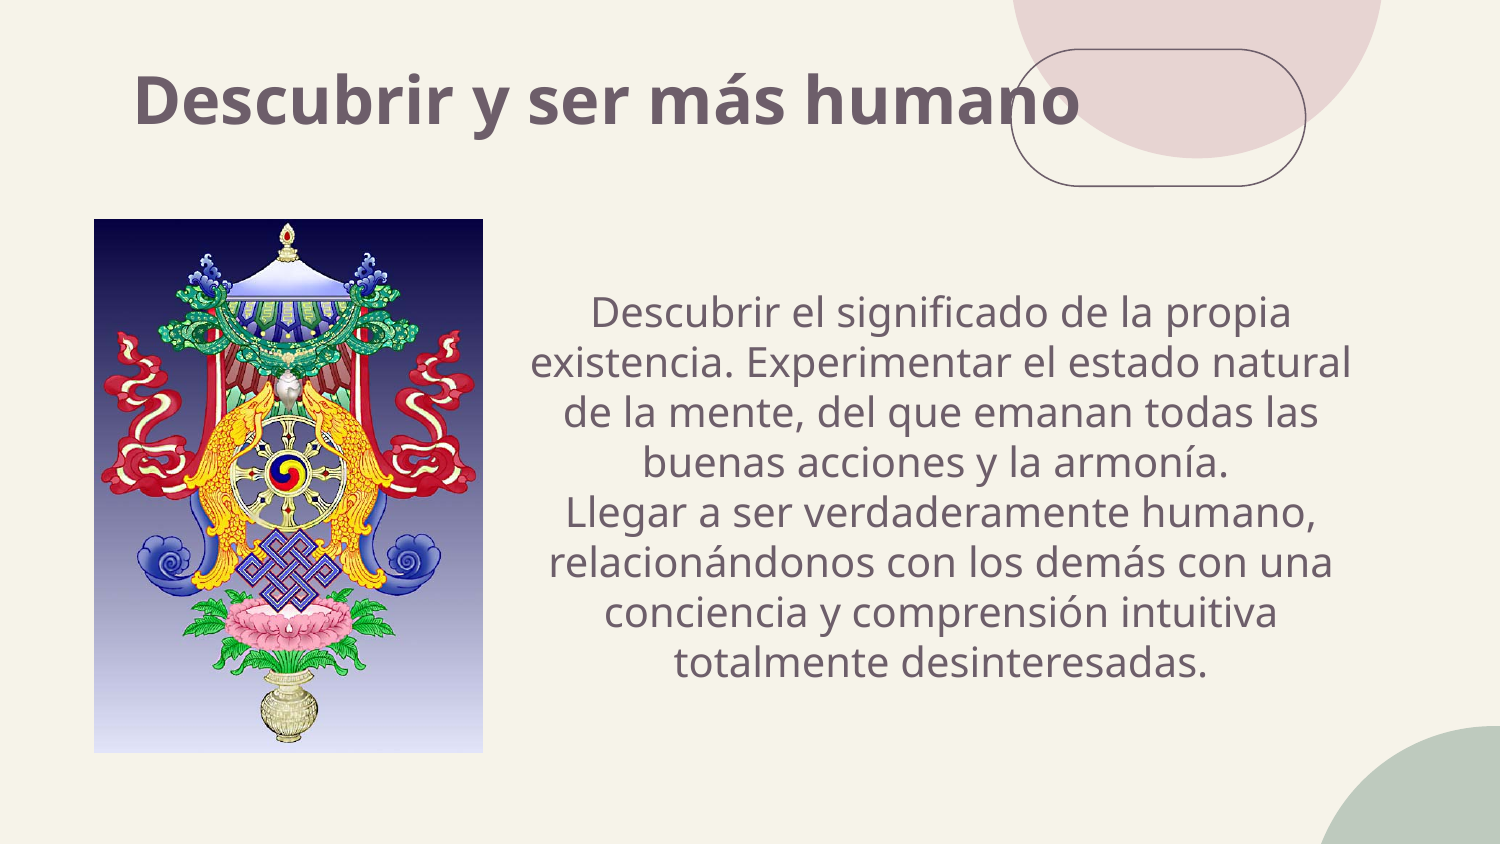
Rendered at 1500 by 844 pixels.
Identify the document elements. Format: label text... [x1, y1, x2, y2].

title Descubrir y ser más humano [117, 91, 1384, 185]
list Descubrir el significado de la propia existencia. Experimentar el estado natural de la mente, del que emanan todas las buenas acciones y la armonía. Llegar a ser verdaderamente humano, relacionándonos con los demás con una conciencia y comprensión intuitiva totalmente desinteresadas. [514, 219, 1369, 753]
picture [93, 218, 483, 753]
